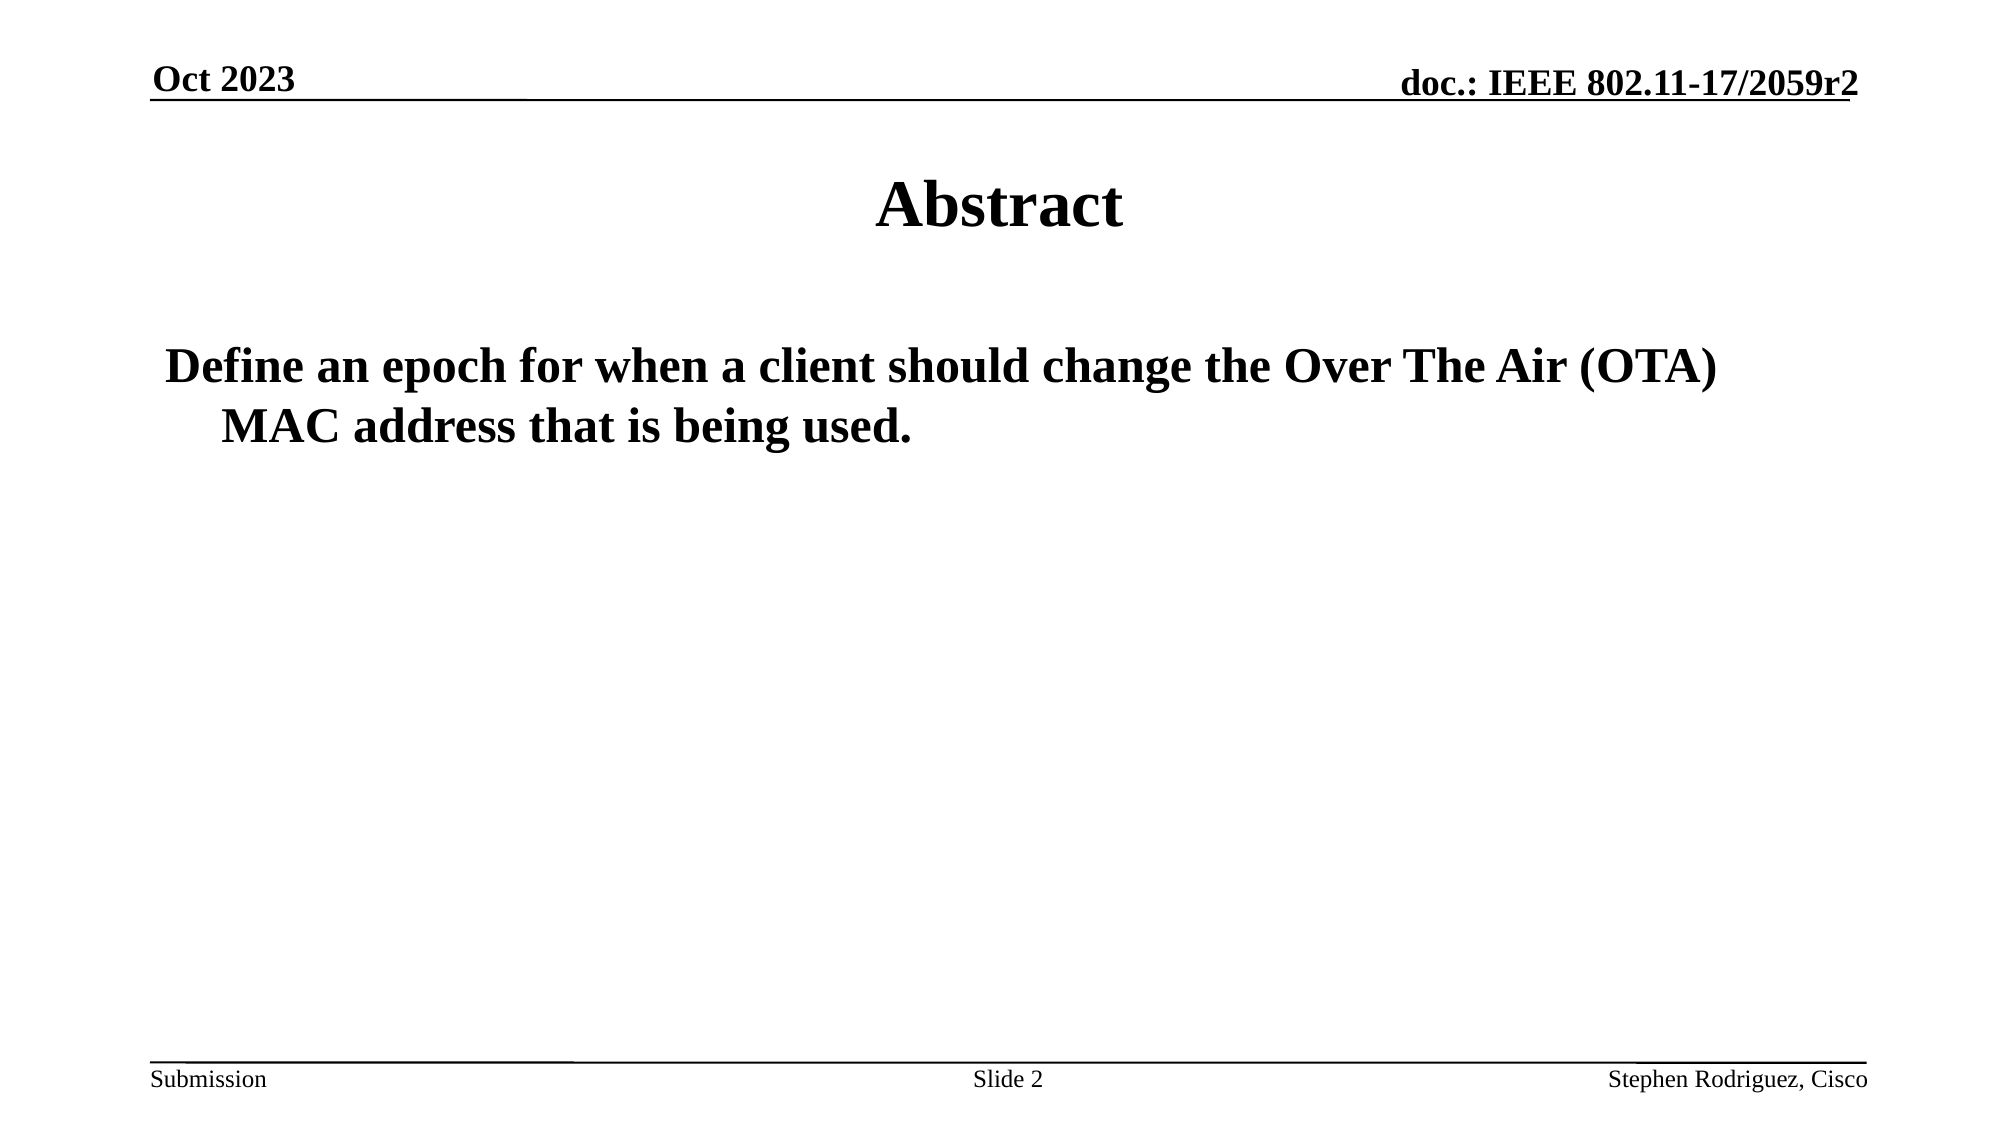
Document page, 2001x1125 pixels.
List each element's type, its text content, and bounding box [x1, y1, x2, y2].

slide_number Slide 2 [950, 1061, 1067, 1123]
footer Stephen Rodriguez, Cisco [1171, 1061, 1869, 1093]
list Define an epoch for when a client should change the Over The Air (OTA) MAC address that is being used. [149, 324, 1850, 1000]
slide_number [152, 54, 563, 100]
title Abstract [149, 112, 1850, 288]
